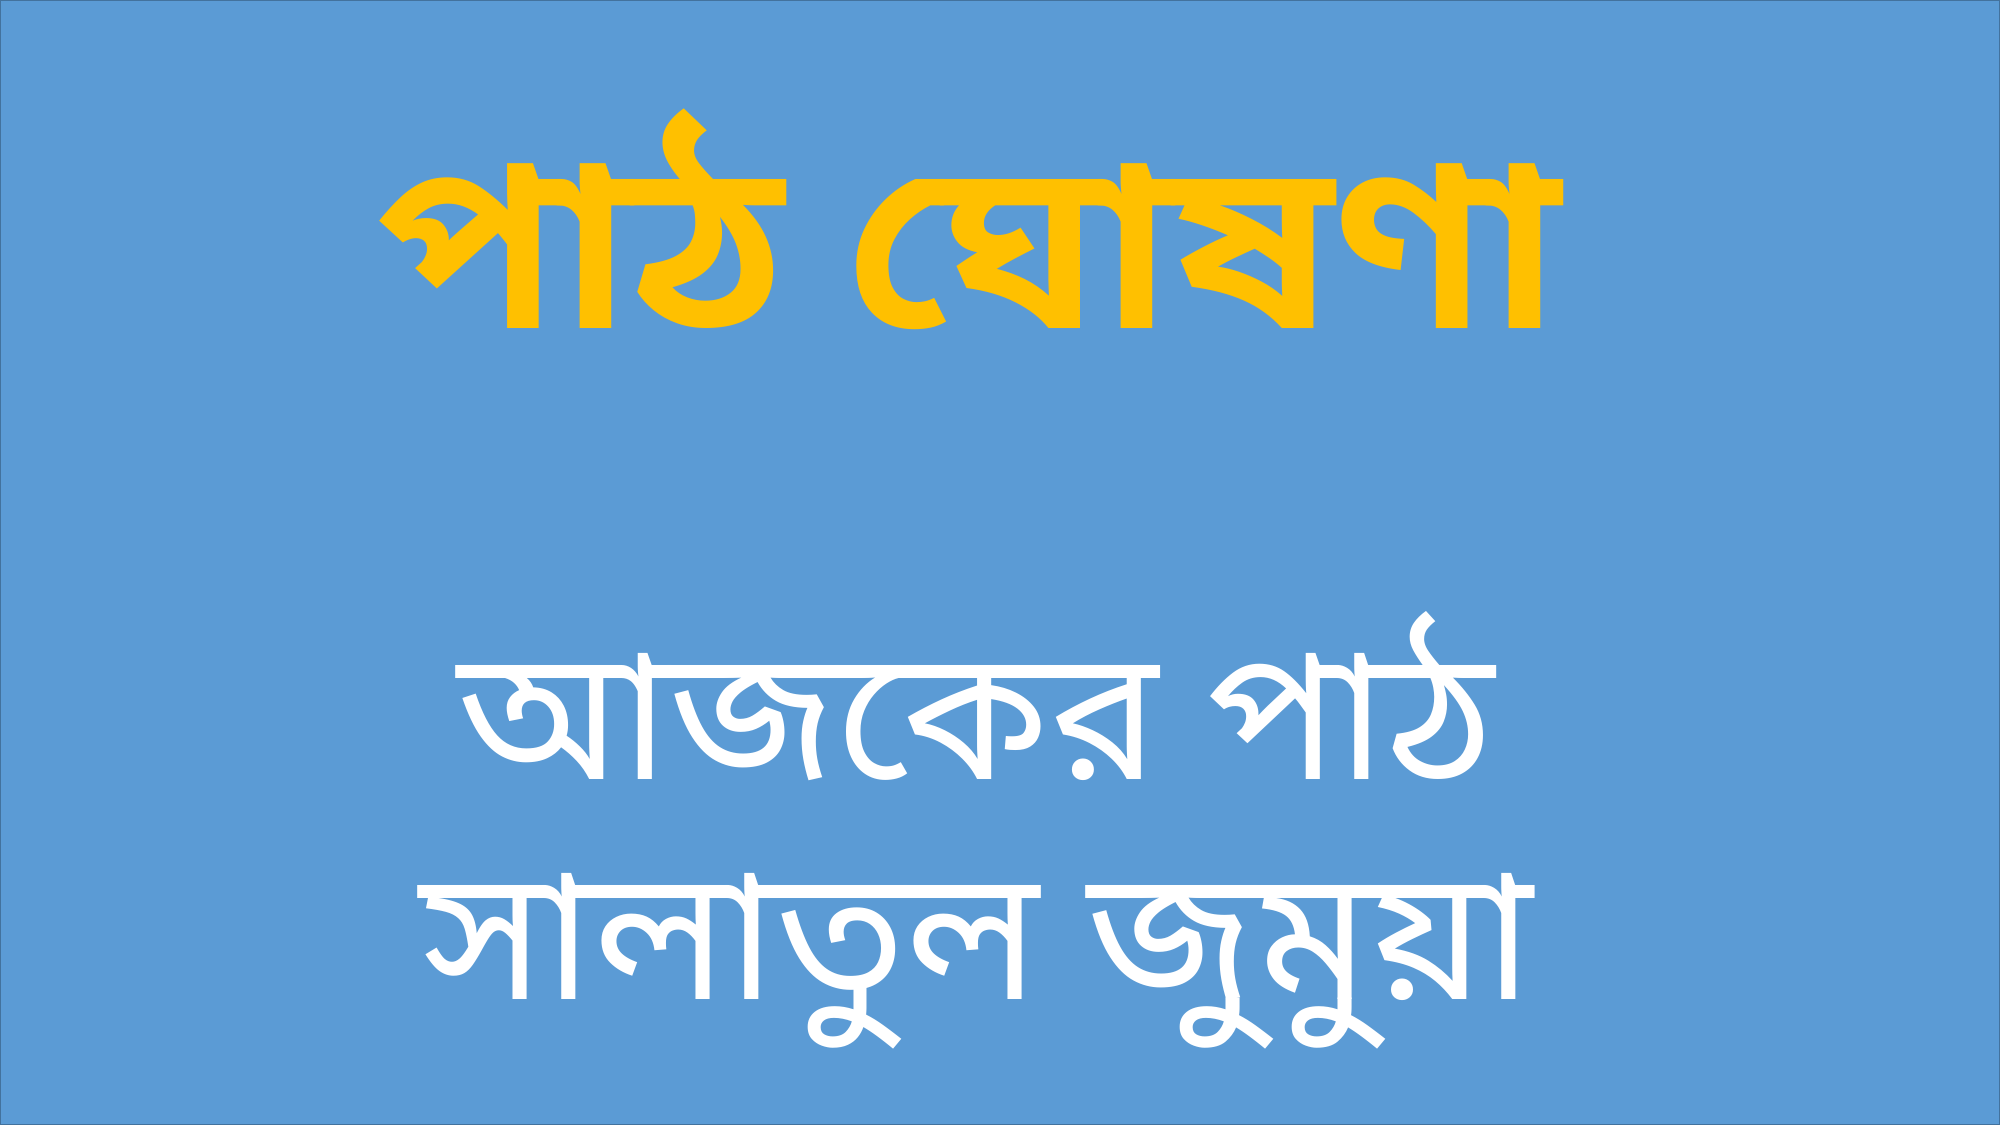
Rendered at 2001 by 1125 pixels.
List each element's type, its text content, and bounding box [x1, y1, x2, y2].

text_box পাঠ ঘোষণা আজকের পাঠ সালাতুল জুমুয়া [0, 0, 2000, 1125]
